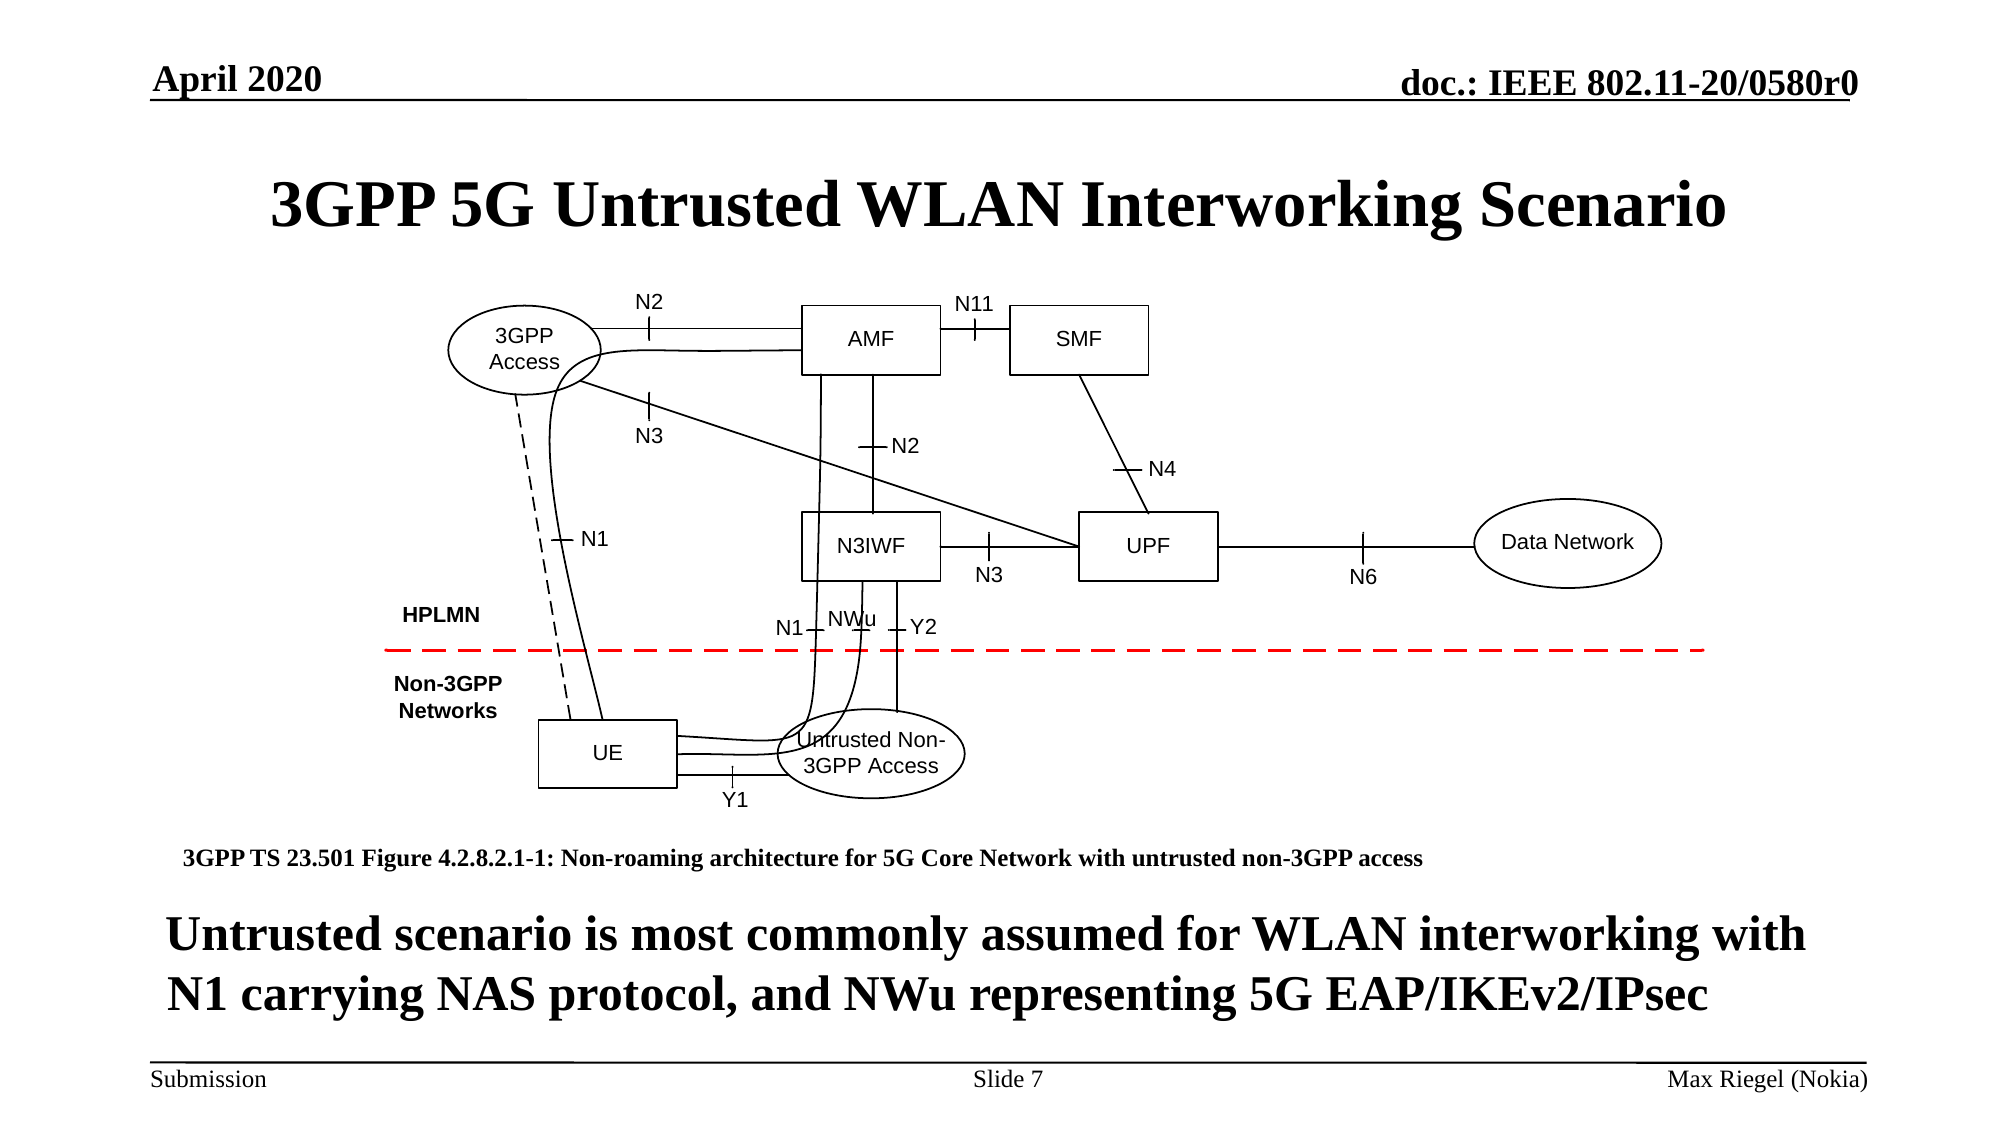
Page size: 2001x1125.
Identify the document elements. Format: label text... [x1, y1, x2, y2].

text_box 3GPP TS 23.501 Figure 4.2.8.2.1-1: Non-roaming architecture for 5G Core Network with untrusted non-3GPP access [168, 834, 1440, 879]
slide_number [152, 54, 563, 100]
slide_number Slide 7 [950, 1061, 1067, 1123]
list Untrusted scenario is most commonly assumed for WLAN interworking with N1 carrying NAS protocol, and NWu representing 5G EAP/IKEv2/IPsec [149, 893, 1851, 1012]
footer Max Riegel (Nokia) [1171, 1061, 1869, 1093]
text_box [290, 254, 1709, 823]
title 3GPP 5G Untrusted WLAN Interworking Scenario [149, 112, 1850, 288]
